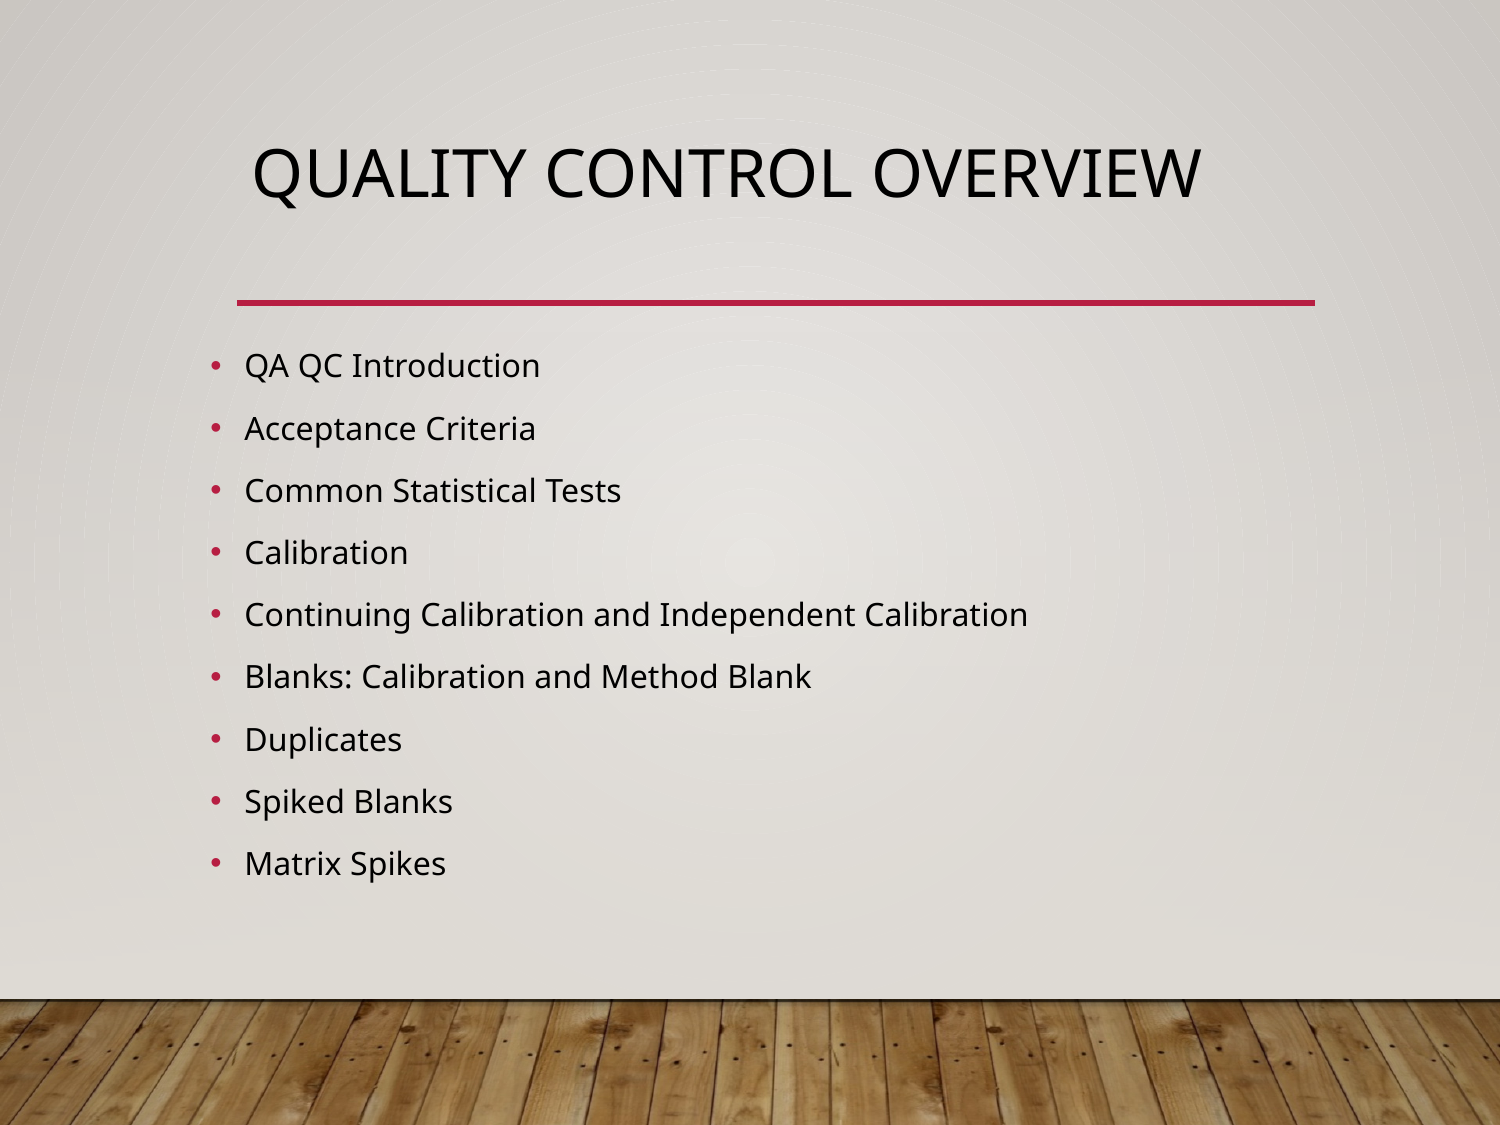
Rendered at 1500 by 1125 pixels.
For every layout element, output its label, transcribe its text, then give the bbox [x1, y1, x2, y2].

picture [0, 999, 1500, 1125]
title Quality control overview [236, 131, 1315, 305]
list QA QC Introduction Acceptance Criteria Common Statistical Tests Calibration Continuing Calibration and Independent Calibration Blanks: Calibration and Method Blank Duplicates Spiked Blanks Matrix Spikes [195, 330, 1315, 897]
